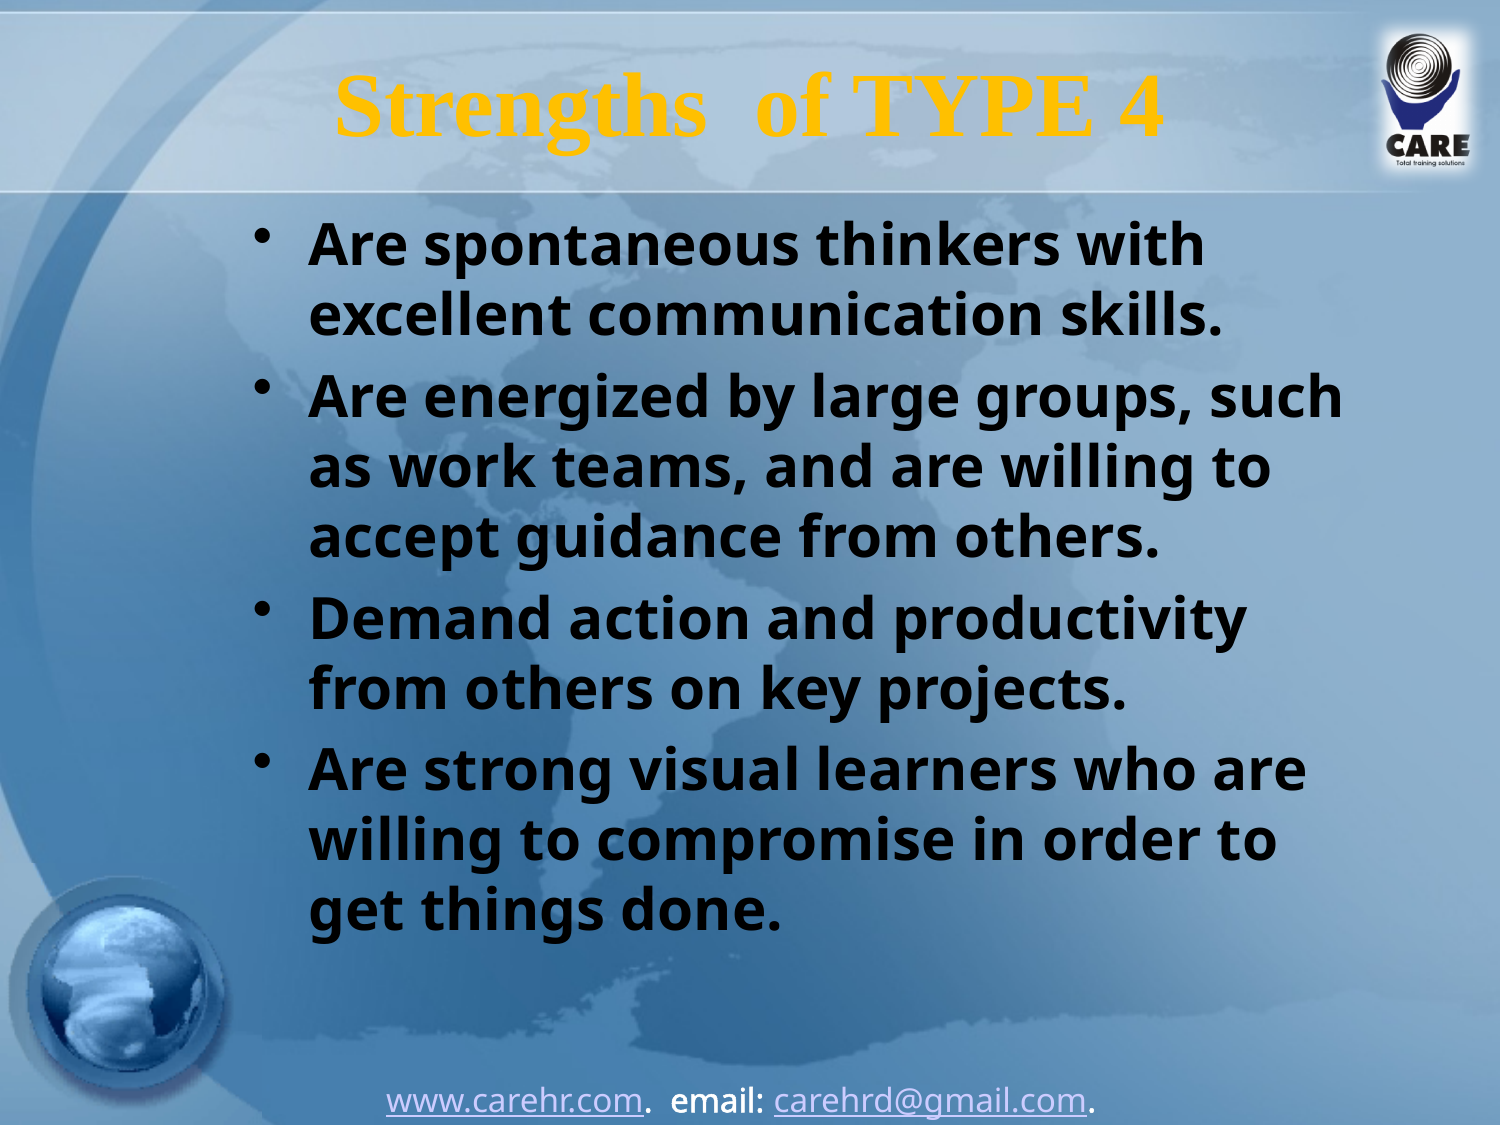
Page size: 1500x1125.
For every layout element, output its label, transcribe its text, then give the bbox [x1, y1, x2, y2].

title Strengths of TYPE 4 [112, 24, 1359, 176]
list Are spontaneous thinkers with excellent communication skills. Are energized by large groups, such as work teams, and are willing to accept guidance from others. Demand action and productivity from others on key projects. Are strong visual learners who are willing to compromise in order to get things done. [237, 199, 1401, 1038]
picture [0, 0, 1500, 1071]
text_box www.carehr.com. email: carehrd@gmail.com. [0, 1071, 1500, 1125]
